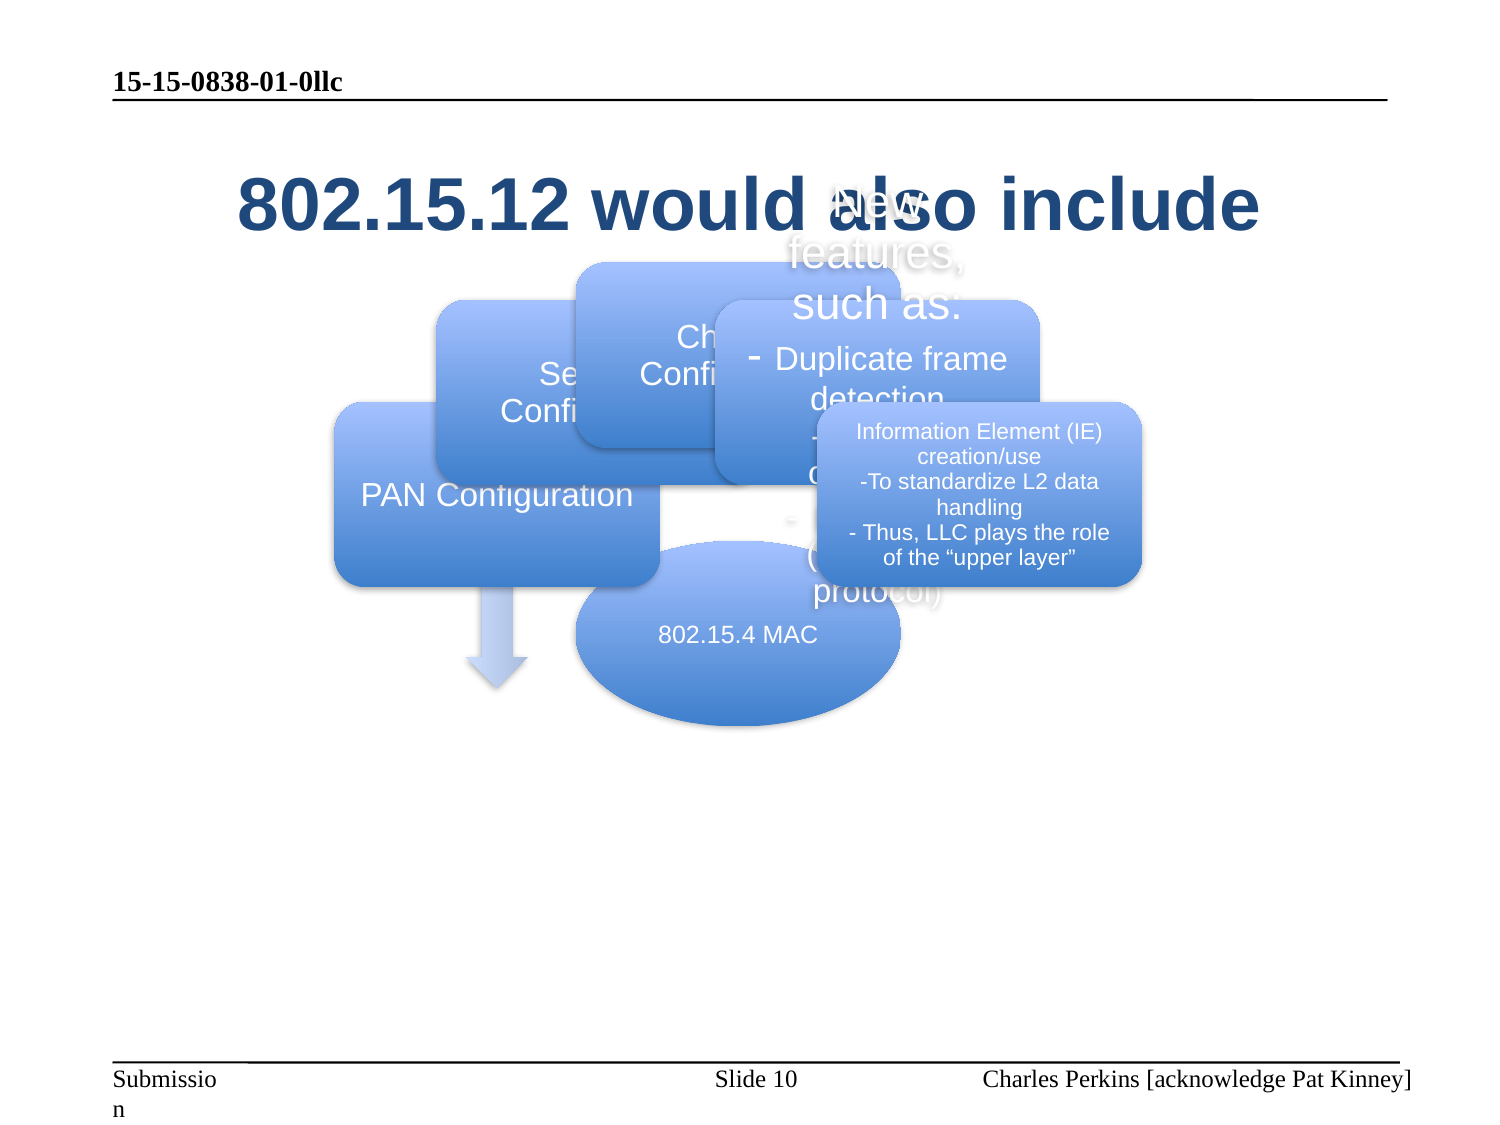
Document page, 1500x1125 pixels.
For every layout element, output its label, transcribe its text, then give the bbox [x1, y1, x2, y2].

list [87, 262, 1390, 1006]
footer Charles Perkins [acknowledge Pat Kinney] [900, 1062, 1413, 1093]
title 802.15.12 would also include [112, 112, 1388, 261]
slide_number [112, 62, 375, 98]
slide_number Slide 10 [712, 1062, 800, 1093]
